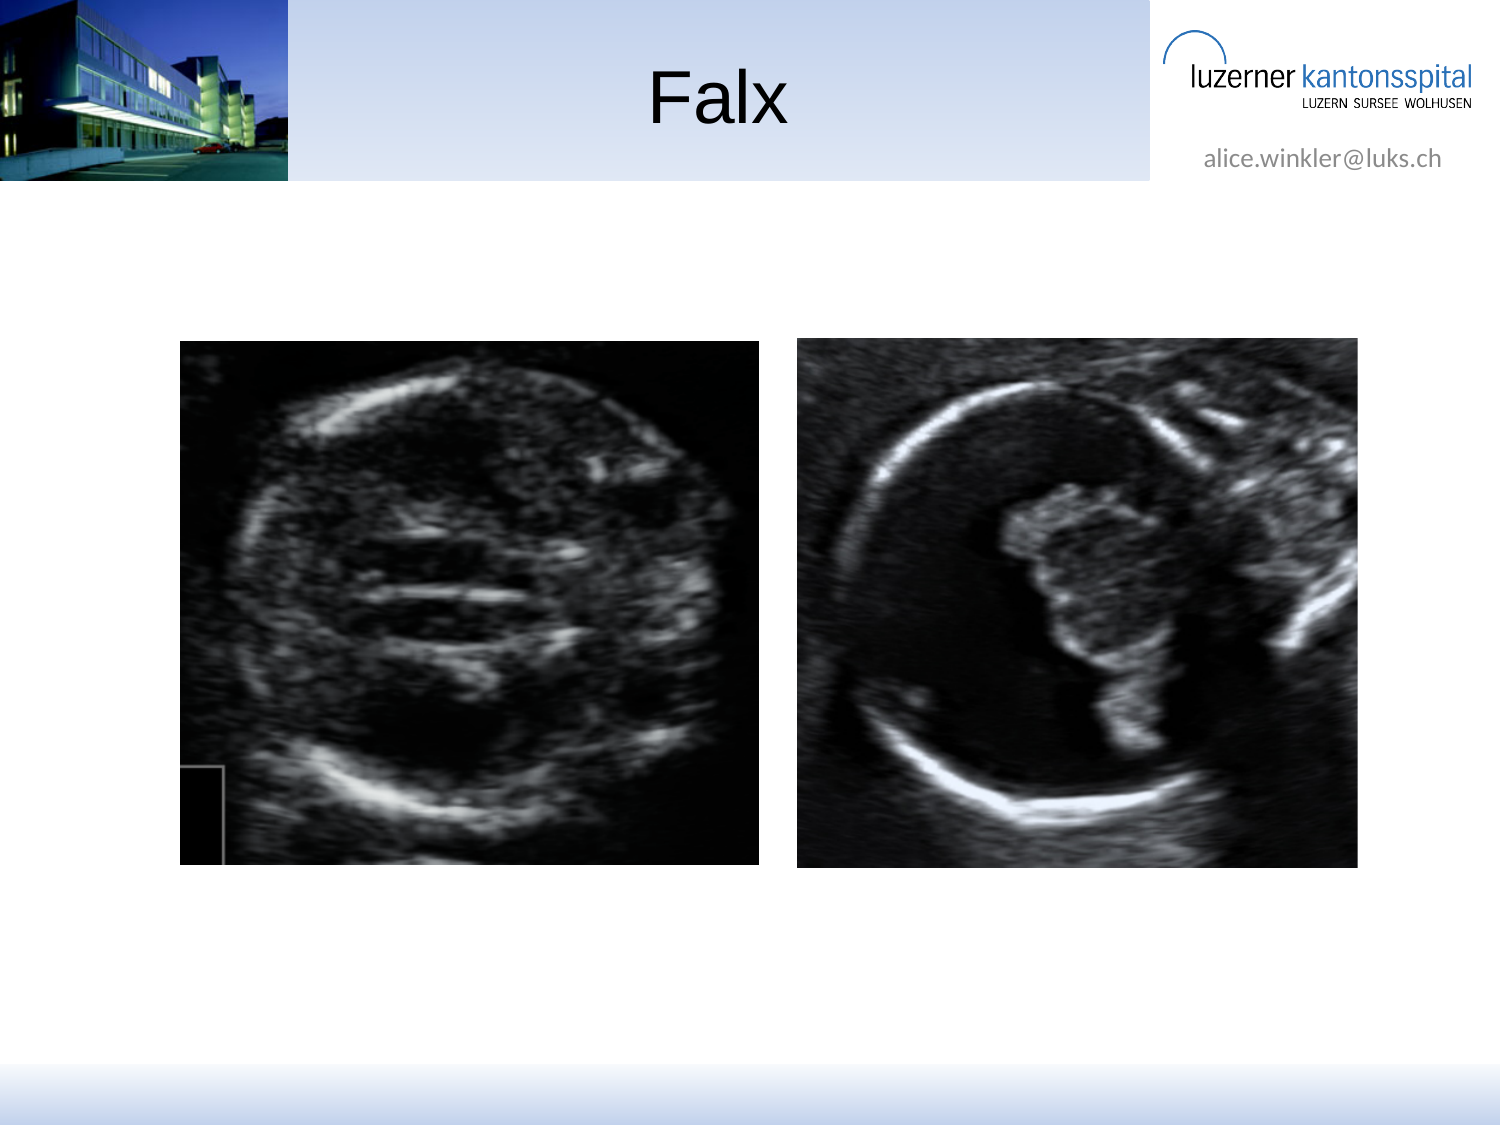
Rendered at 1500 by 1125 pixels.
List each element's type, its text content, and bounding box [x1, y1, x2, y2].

title Falx [287, 0, 1150, 188]
picture [0, 0, 287, 181]
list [179, 341, 760, 865]
picture [796, 337, 1358, 868]
picture [1163, 30, 1471, 108]
